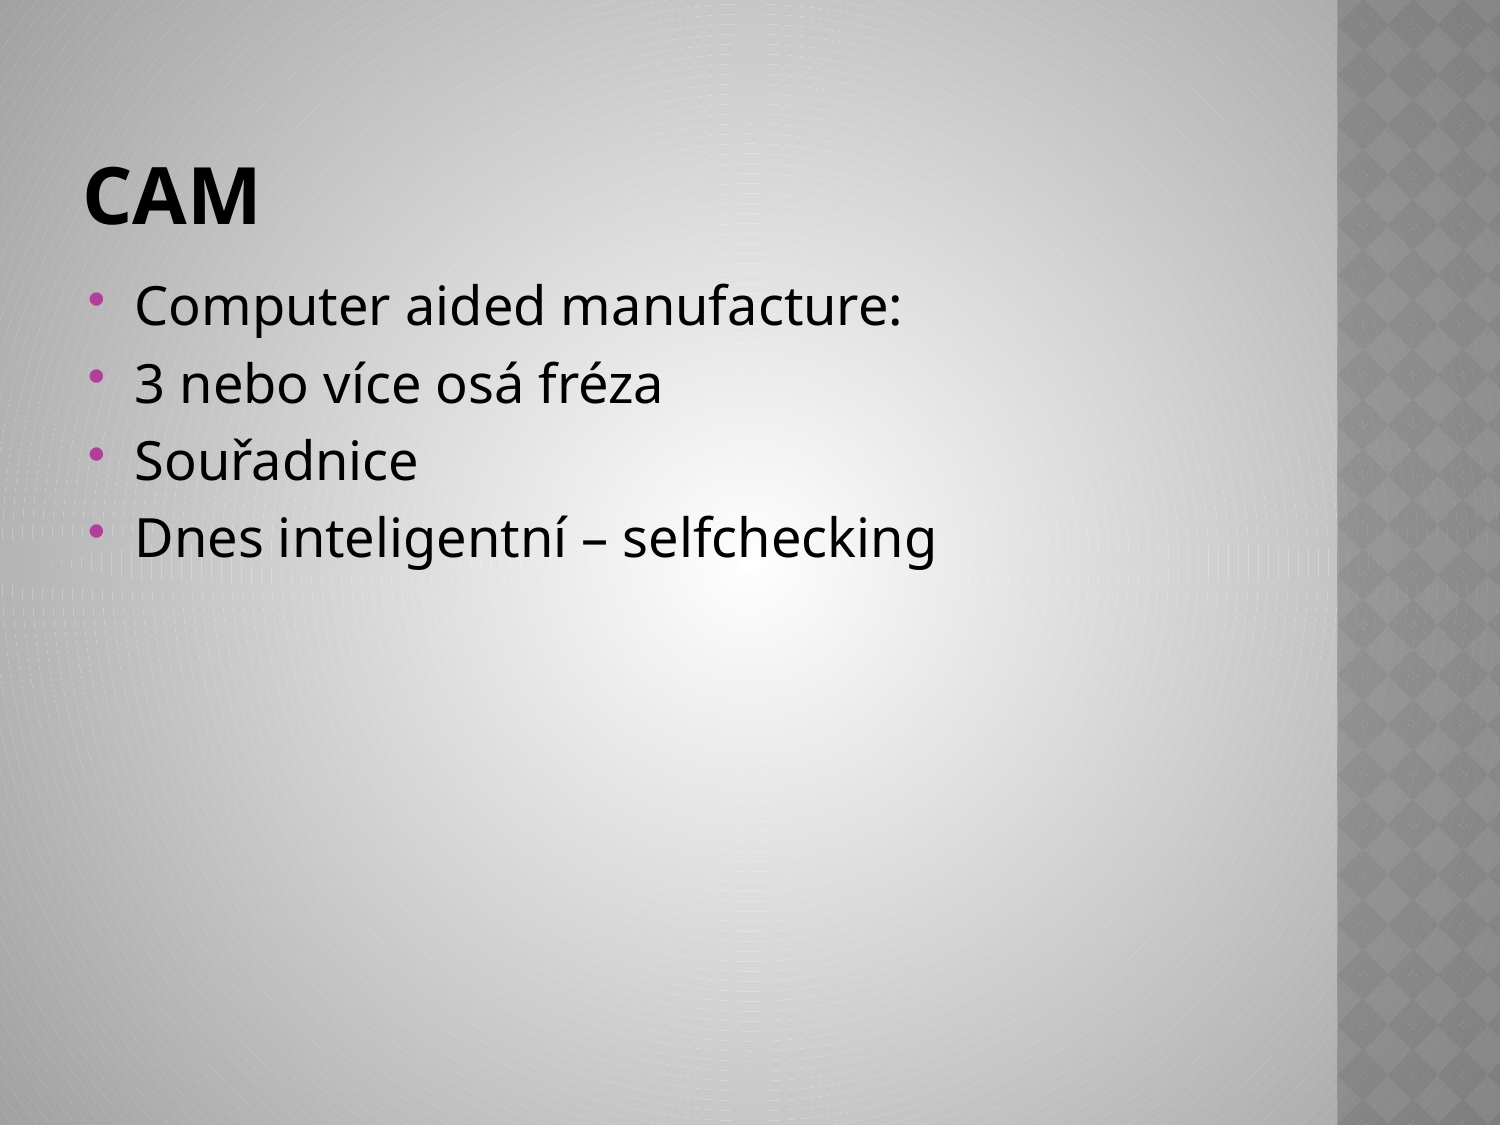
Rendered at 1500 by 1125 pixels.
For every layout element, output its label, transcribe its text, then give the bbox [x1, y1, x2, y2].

list Computer aided manufacture: 3 nebo více osá fréza Souřadnice Dnes inteligentní – selfchecking [75, 264, 1263, 1059]
title CAM [75, 52, 1263, 240]
